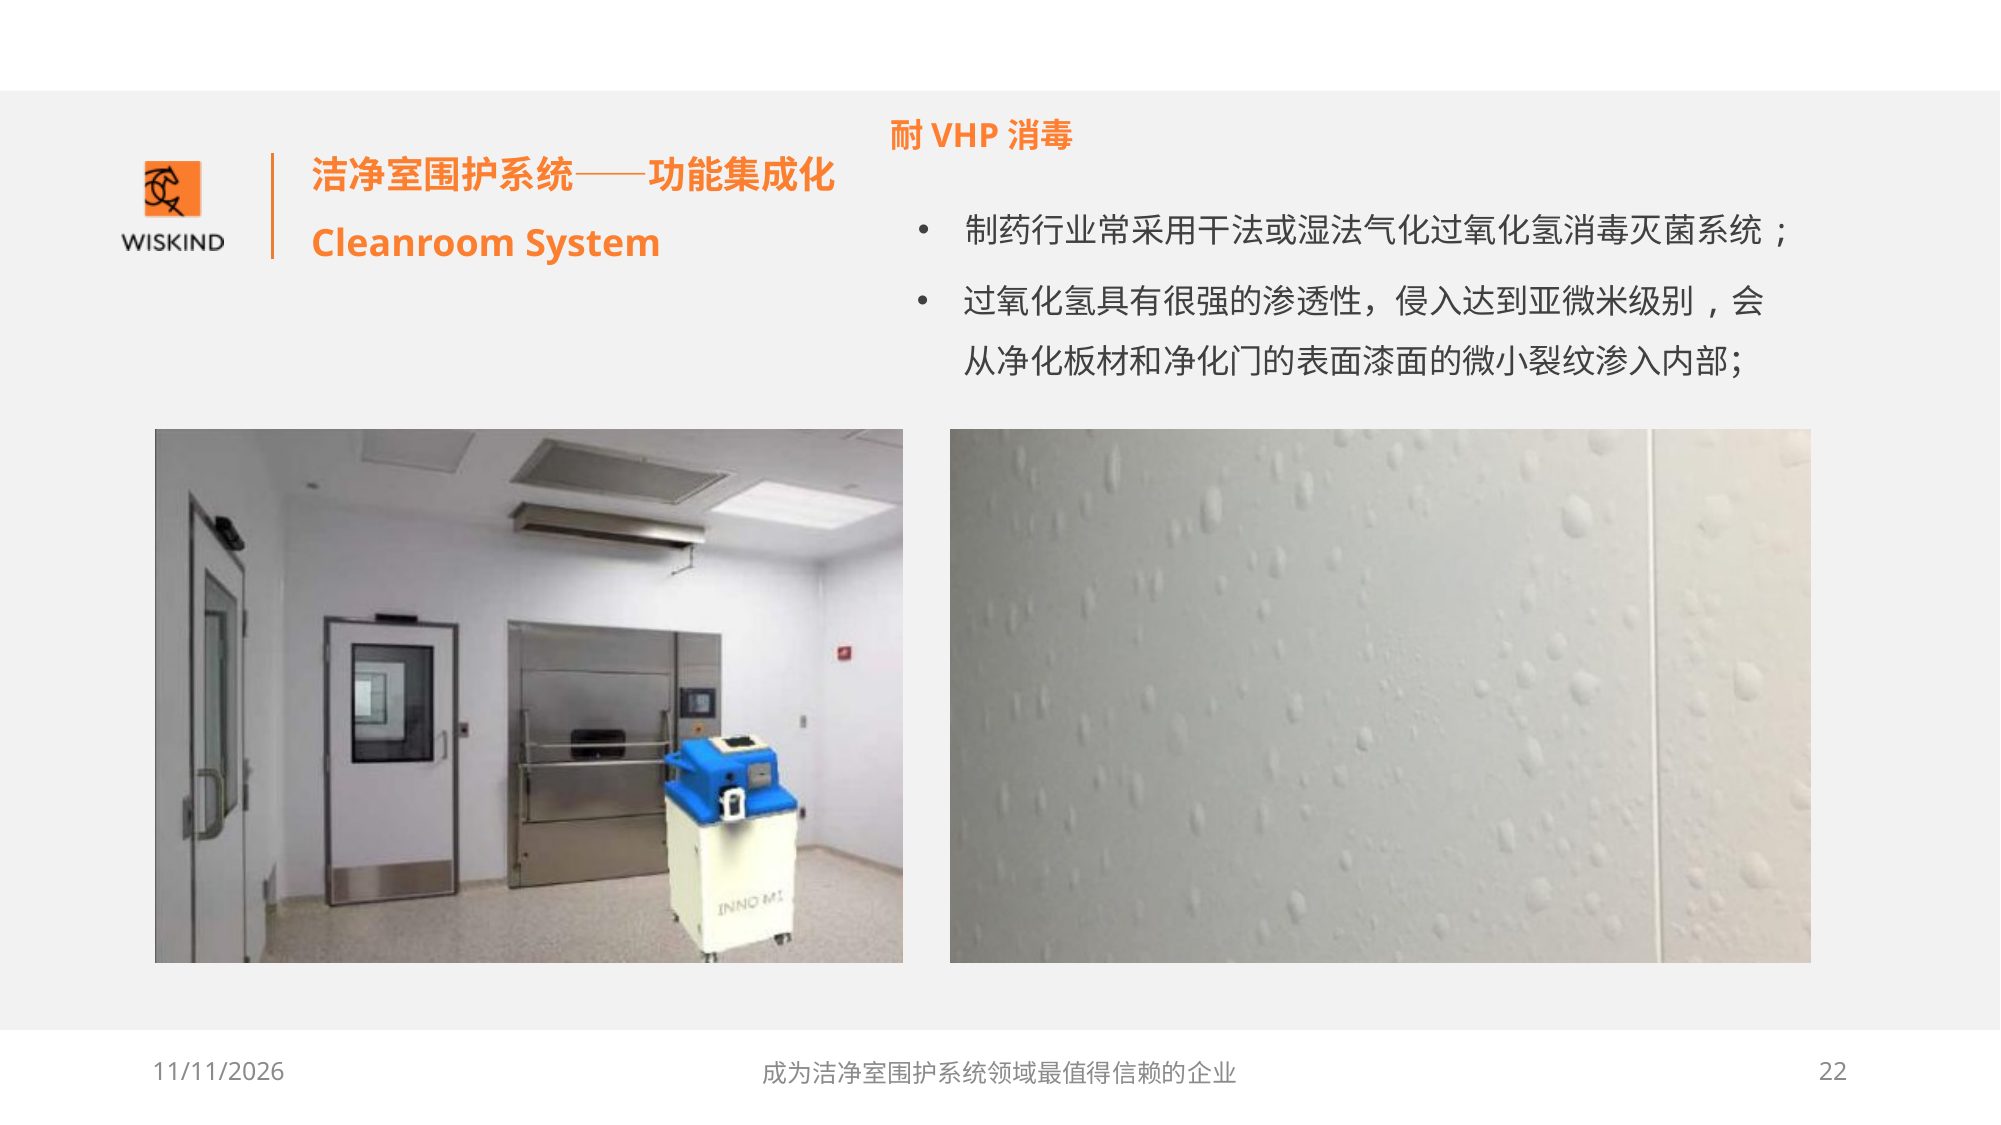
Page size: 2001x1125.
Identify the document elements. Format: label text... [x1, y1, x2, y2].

text_box 制药行业常采用干法或湿法气化过氧化氢消毒灭菌系统; [903, 202, 1841, 257]
text_box 耐VHP消毒 [875, 106, 1089, 162]
picture [949, 429, 1841, 963]
footer 成为洁净室围护系统领域最值得信赖的企业 [662, 1042, 1338, 1103]
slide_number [137, 1042, 588, 1103]
text_box 洁净室围护系统——功能集成化 Cleanroom System [296, 143, 857, 271]
picture [155, 429, 903, 963]
picture [117, 161, 224, 252]
slide_number 22 [1412, 1042, 1863, 1103]
text_box 过氧化氢具有很强的渗透性，侵入达到亚微米级别,会从净化板材和净化门的表面漆面的微小裂纹渗入内部； [902, 252, 1800, 388]
